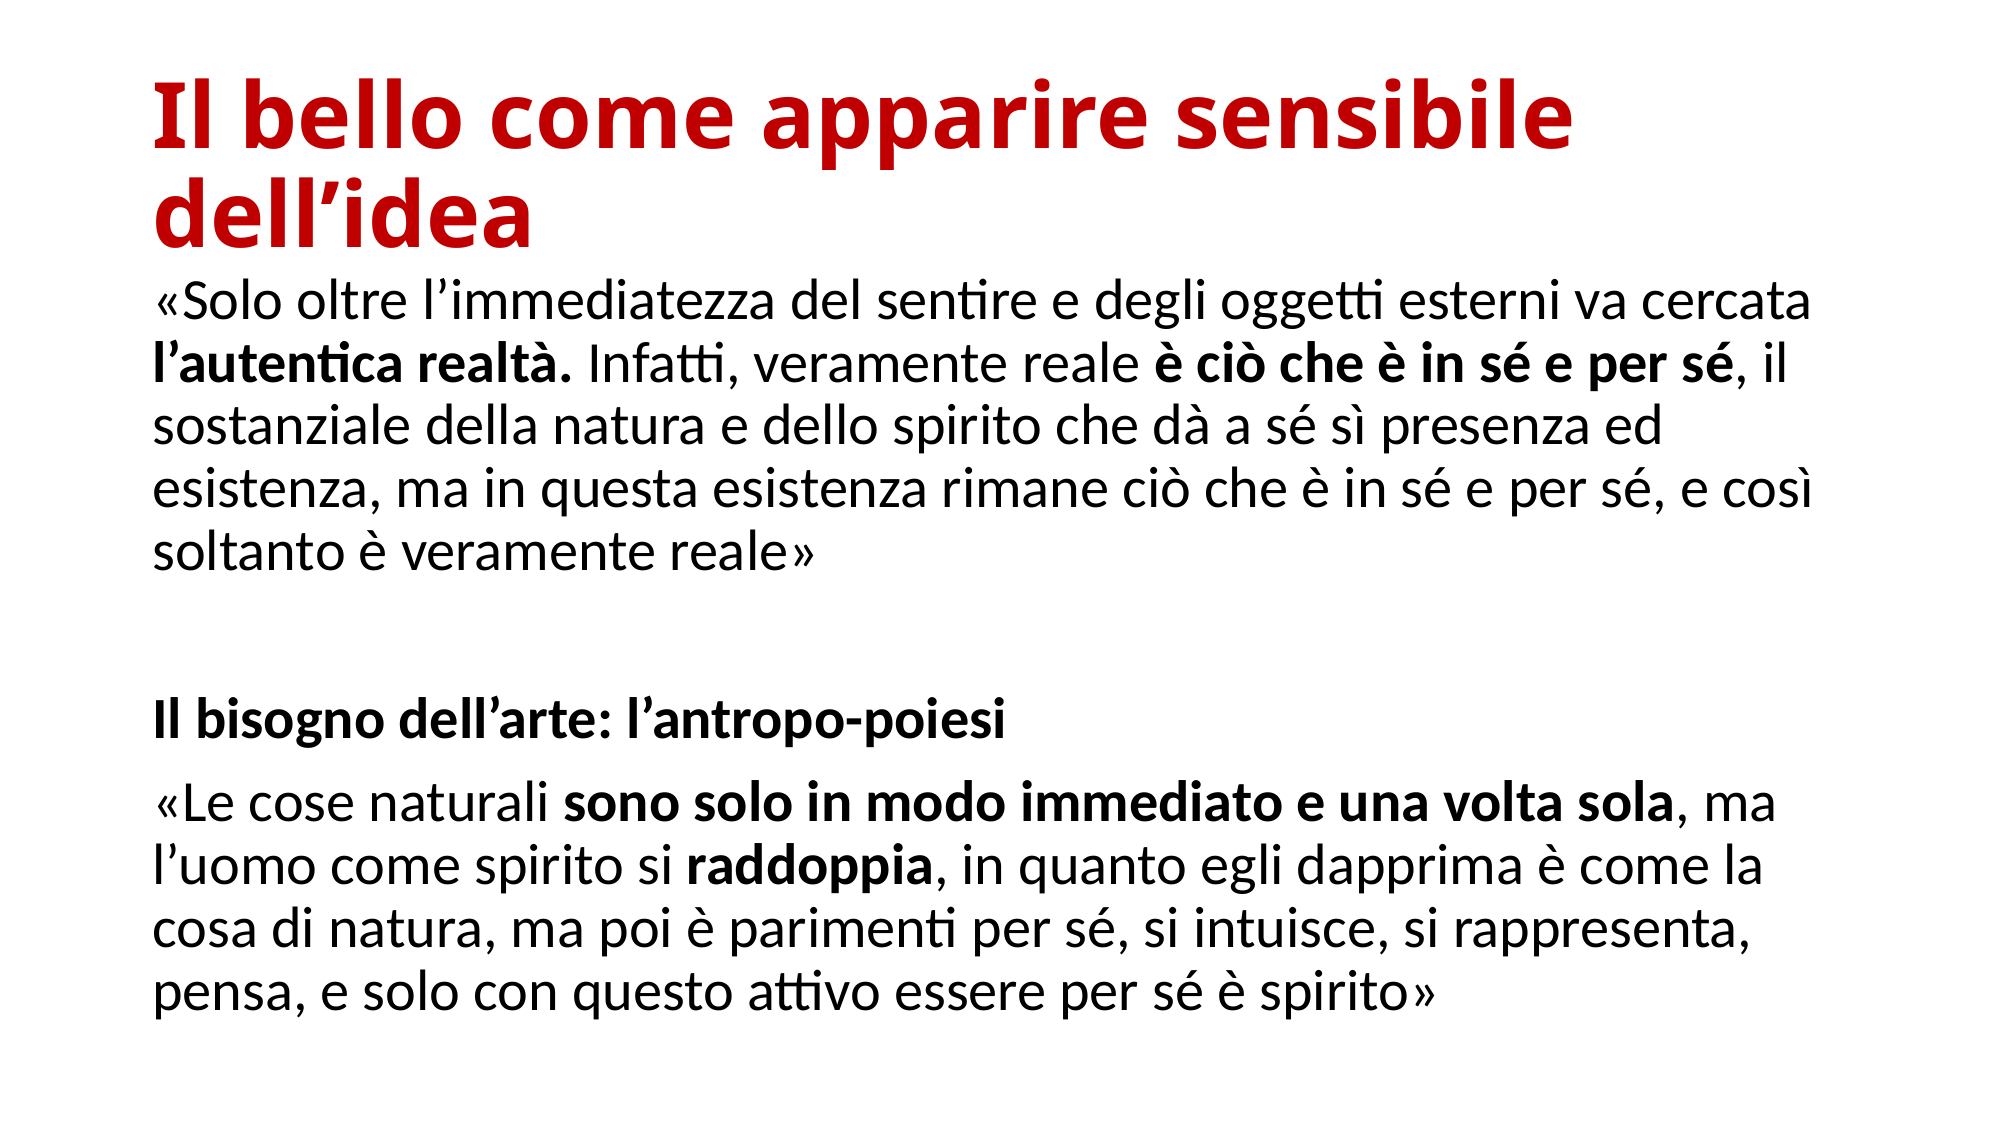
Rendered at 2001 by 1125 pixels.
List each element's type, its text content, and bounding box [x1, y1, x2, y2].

title Il bello come apparire sensibile dell’idea [137, 59, 1863, 261]
list «Solo oltre l’immediatezza del sentire e degli oggetti esterni va cercata l’autentica realtà. Infatti, veramente reale è ciò che è in sé e per sé, il sostanziale della natura e dello spirito che dà a sé sì presenza ed esistenza, ma in questa esistenza rimane ciò che è in sé e per sé, e così soltanto è veramente reale» Il bisogno dell’arte: l’antropo-poiesi «Le cose naturali sono solo in modo immediato e una volta sola, ma l’uomo come spirito si raddoppia, in quanto egli dapprima è come la cosa di natura, ma poi è parimenti per sé, si intuisce, si rappresenta, pensa, e solo con questo attivo essere per sé è spirito» [137, 261, 1863, 1088]
